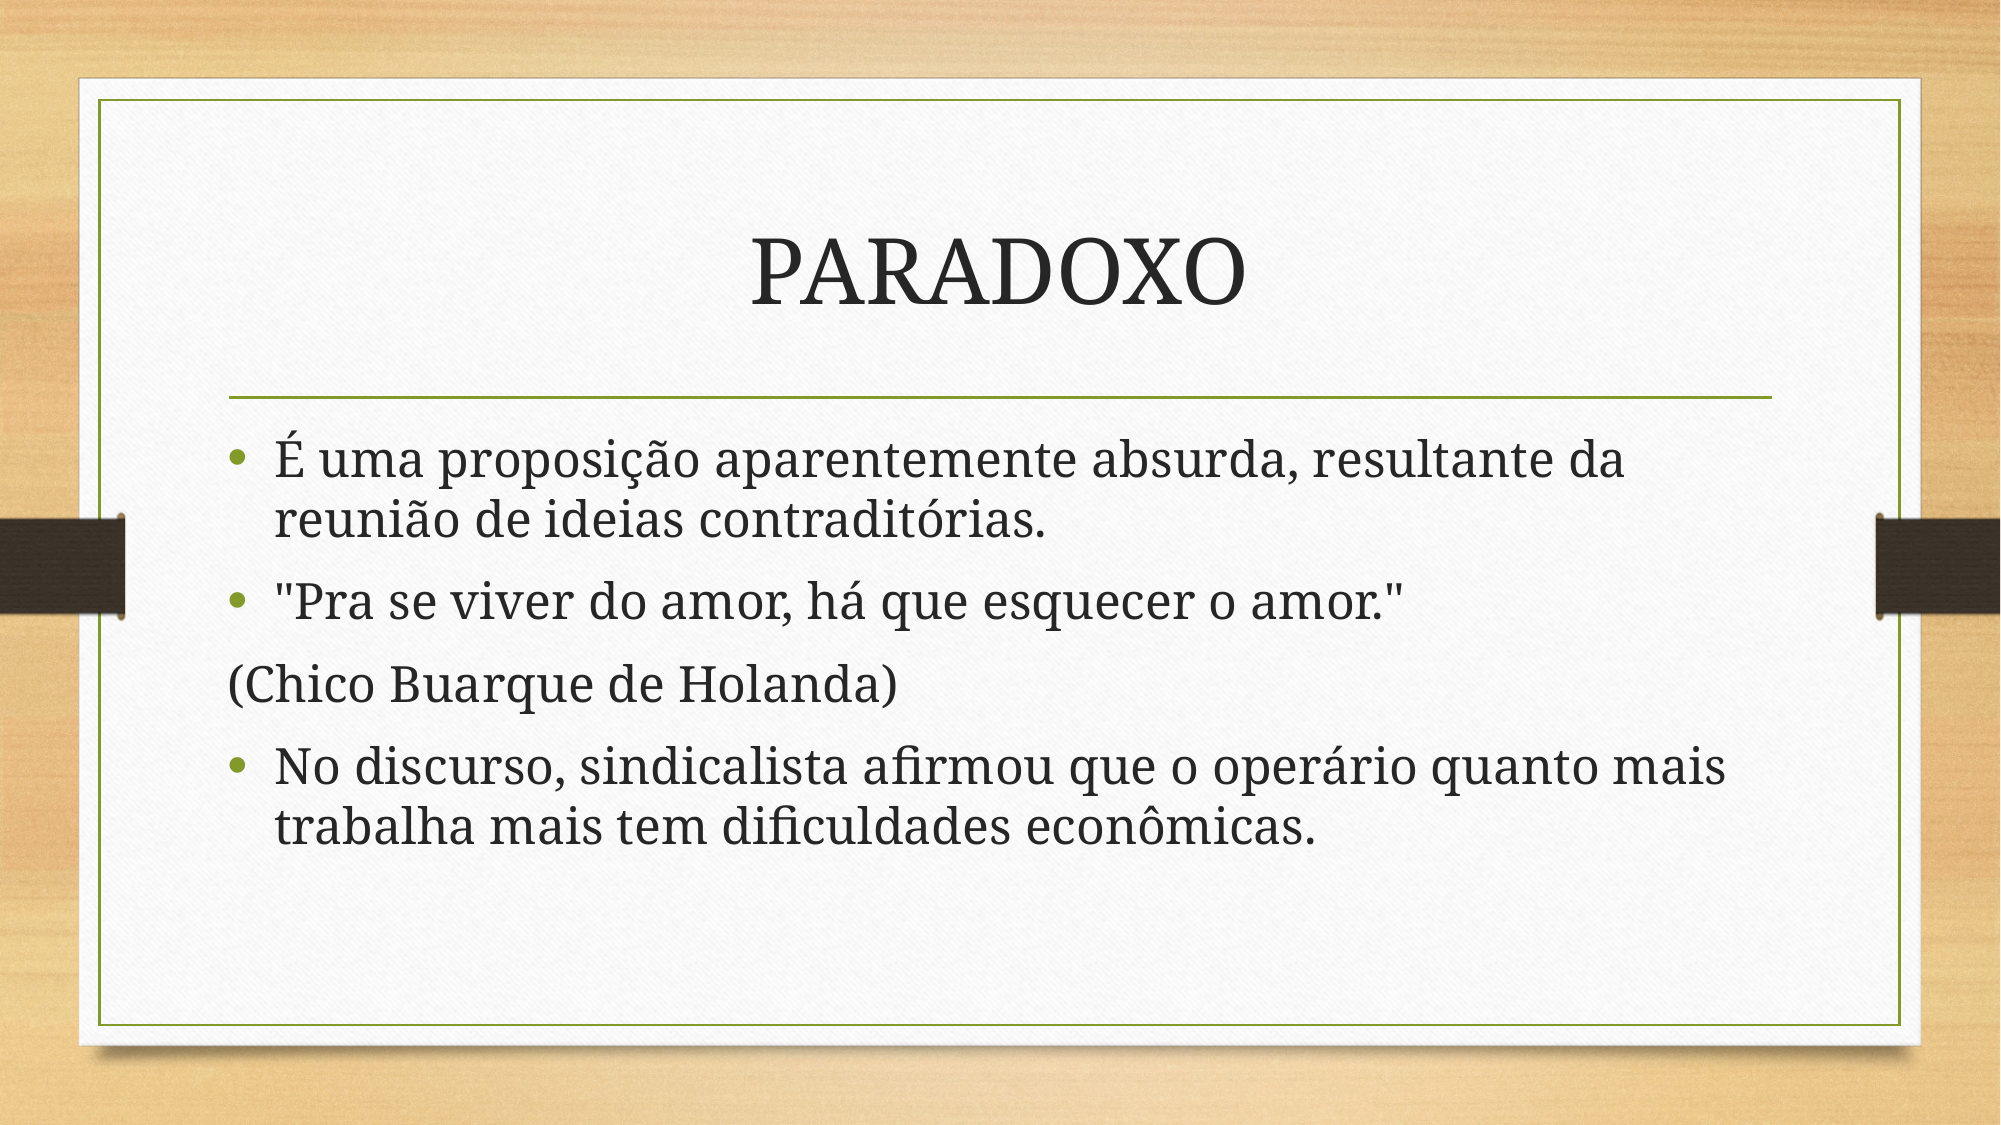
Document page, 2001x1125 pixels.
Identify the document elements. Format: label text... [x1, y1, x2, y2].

list É uma proposição aparentemente absurda, resultante da reunião de ideias contraditórias. "Pra se viver do amor, há que esquecer o amor." (Chico Buarque de Holanda) No discurso, sindicalista afirmou que o operário quanto mais trabalha mais tem dificuldades econômicas. [212, 419, 1788, 964]
picture [0, 0, 2001, 1125]
title PARADOXO [212, 161, 1788, 375]
